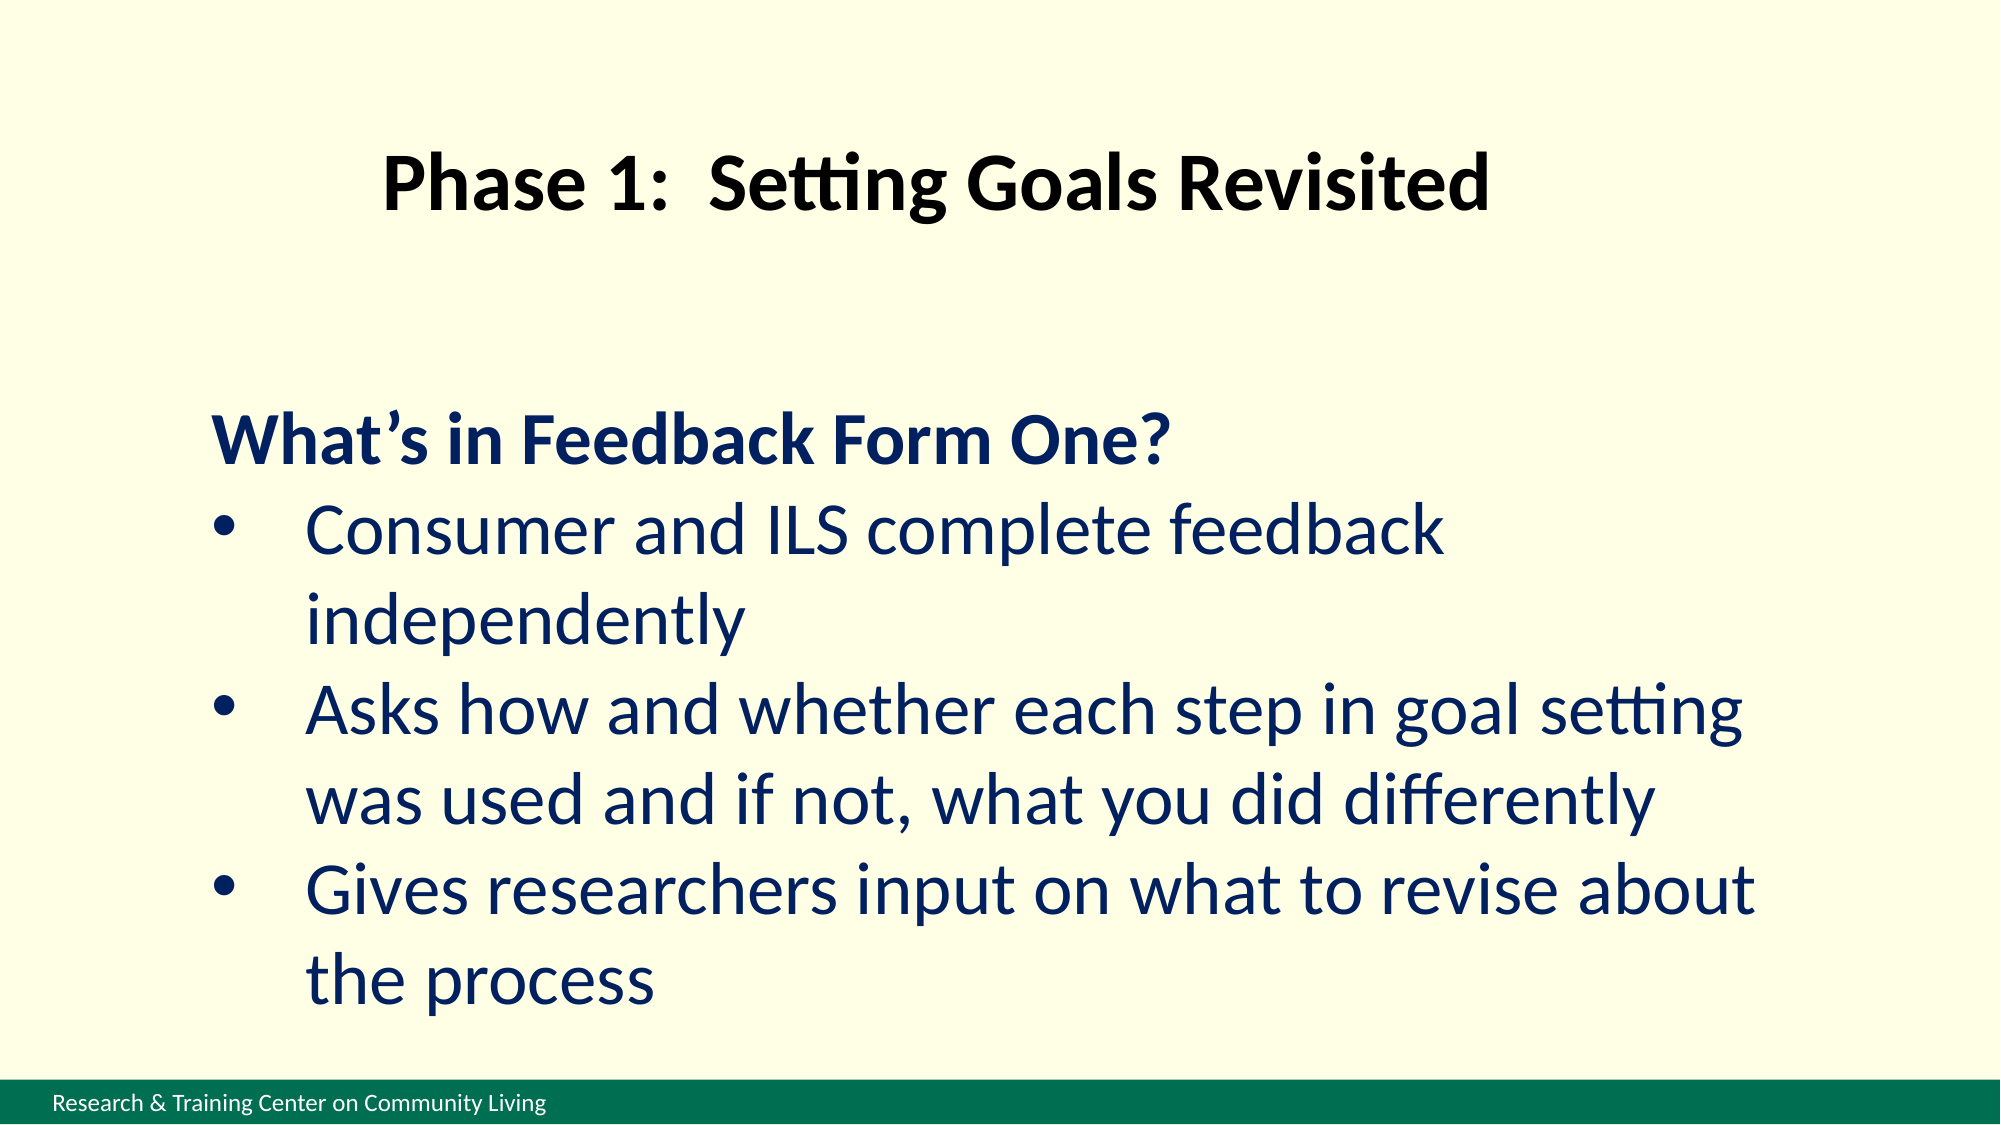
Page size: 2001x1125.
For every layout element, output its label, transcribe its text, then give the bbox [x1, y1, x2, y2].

title Phase 1: Setting Goals Revisited [196, 119, 1680, 323]
text_box What’s in Feedback Form One? Consumer and ILS complete feedback independently Asks how and whether each step in goal setting was used and if not, what you did differently Gives researchers input on what to revise about the process [196, 382, 1875, 1027]
